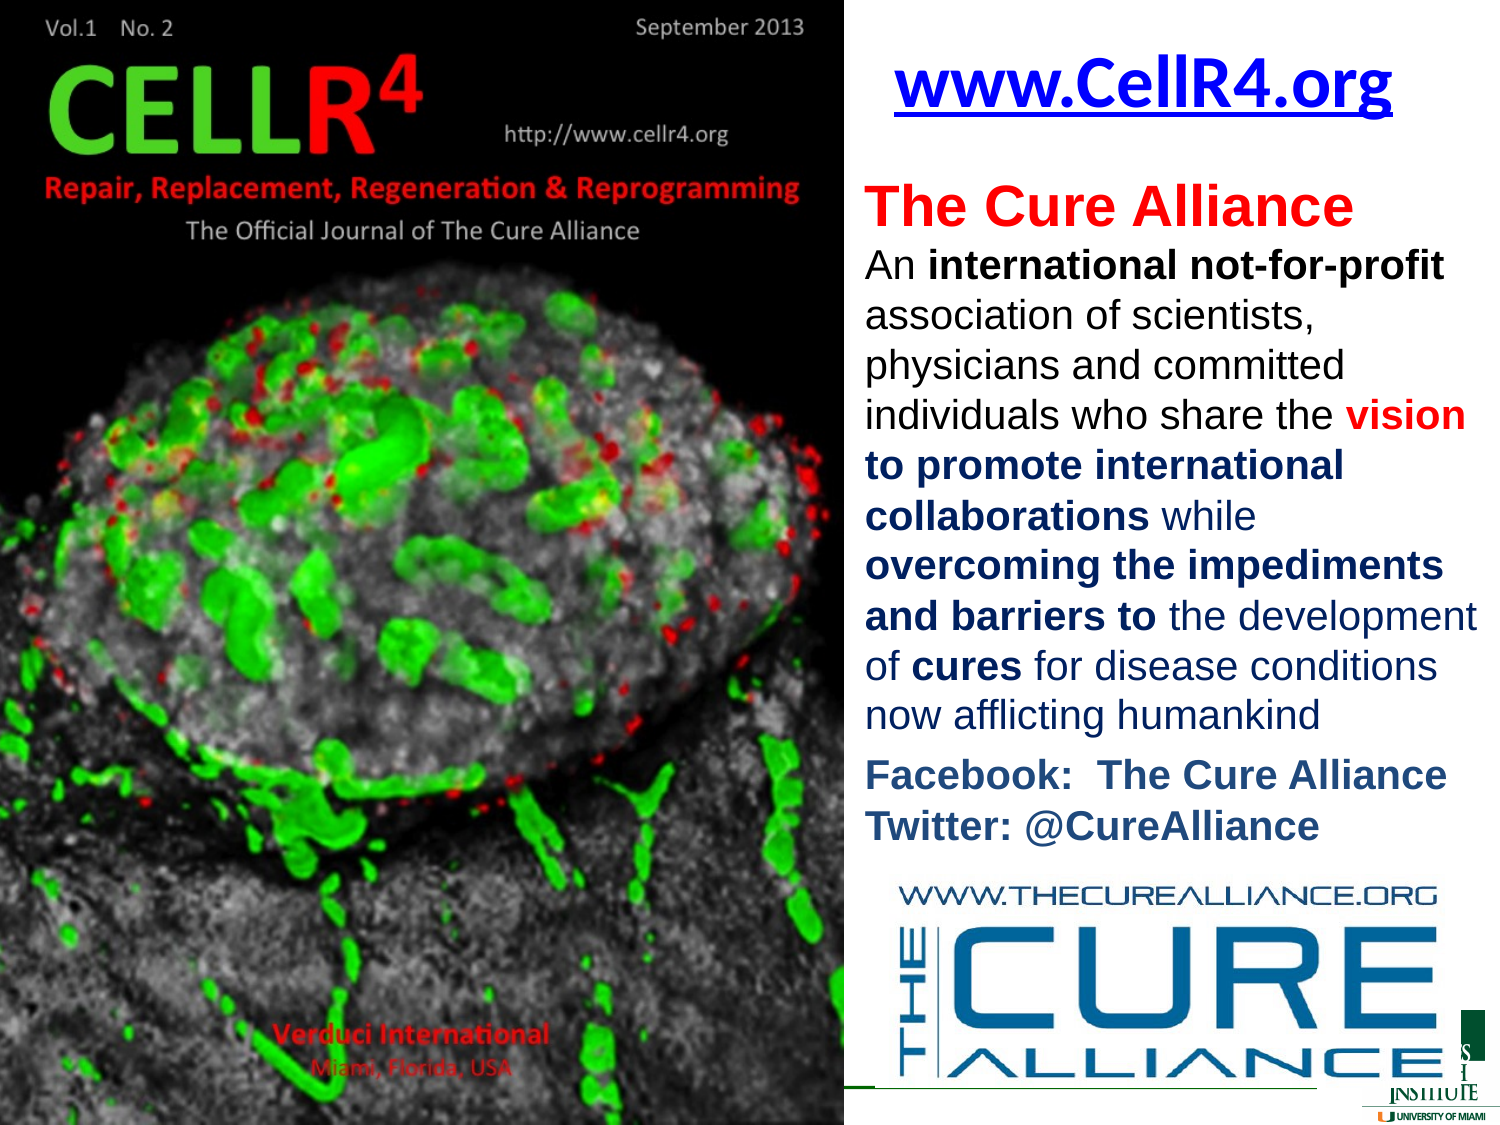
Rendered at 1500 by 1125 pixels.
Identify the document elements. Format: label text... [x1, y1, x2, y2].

text_box www.CellR4.org [849, 24, 1500, 160]
text_box The Cure Alliance An international not-for-profit association of scientists, physicians and committed individuals who share the vision to promote international collaborations while overcoming the impediments and barriers to the development of cures for disease conditions now afflicting humankind Facebook: The Cure Alliance Twitter: @CureAlliance [849, 160, 1500, 856]
picture [0, 0, 844, 1125]
picture [874, 874, 1500, 1122]
